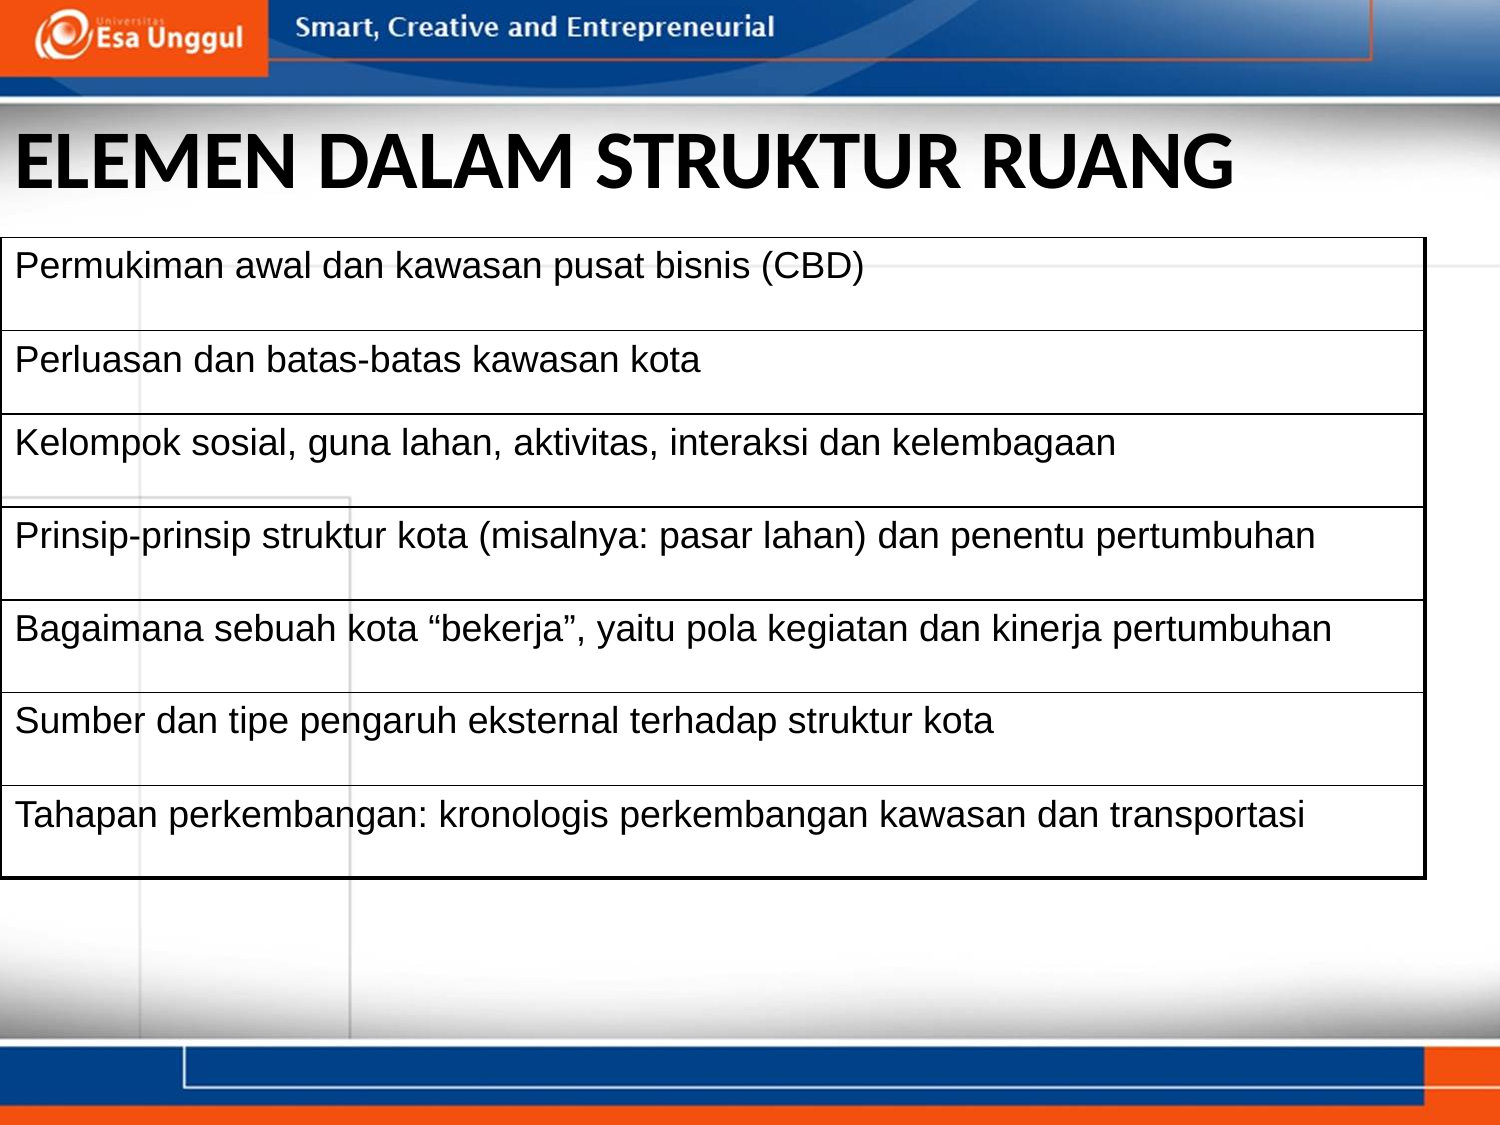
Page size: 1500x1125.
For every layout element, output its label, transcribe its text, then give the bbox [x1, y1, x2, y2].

table_header Permukiman awal dan kawasan pusat bisnis (CBD) [2, 238, 1423, 330]
table_cell Perluasan dan batas-batas kawasan kota [2, 331, 1423, 413]
table_cell Tahapan perkembangan: kronologis perkembangan kawasan dan transportasi [2, 786, 1423, 876]
table_cell Prinsip-prinsip struktur kota (misalnya: pasar lahan) dan penentu pertumbuhan [2, 508, 1423, 599]
table_cell Kelompok sosial, guna lahan, aktivitas, interaksi dan kelembagaan [2, 415, 1423, 506]
picture [0, 0, 1500, 1125]
text_box ELEMEN DALAM STRUKTUR RUANG [0, 98, 1312, 225]
table_cell Bagaimana sebuah kota “bekerja”, yaitu pola kegiatan dan kinerja pertumbuhan [2, 601, 1423, 692]
table_cell Sumber dan tipe pengaruh eksternal terhadap struktur kota [2, 693, 1423, 785]
